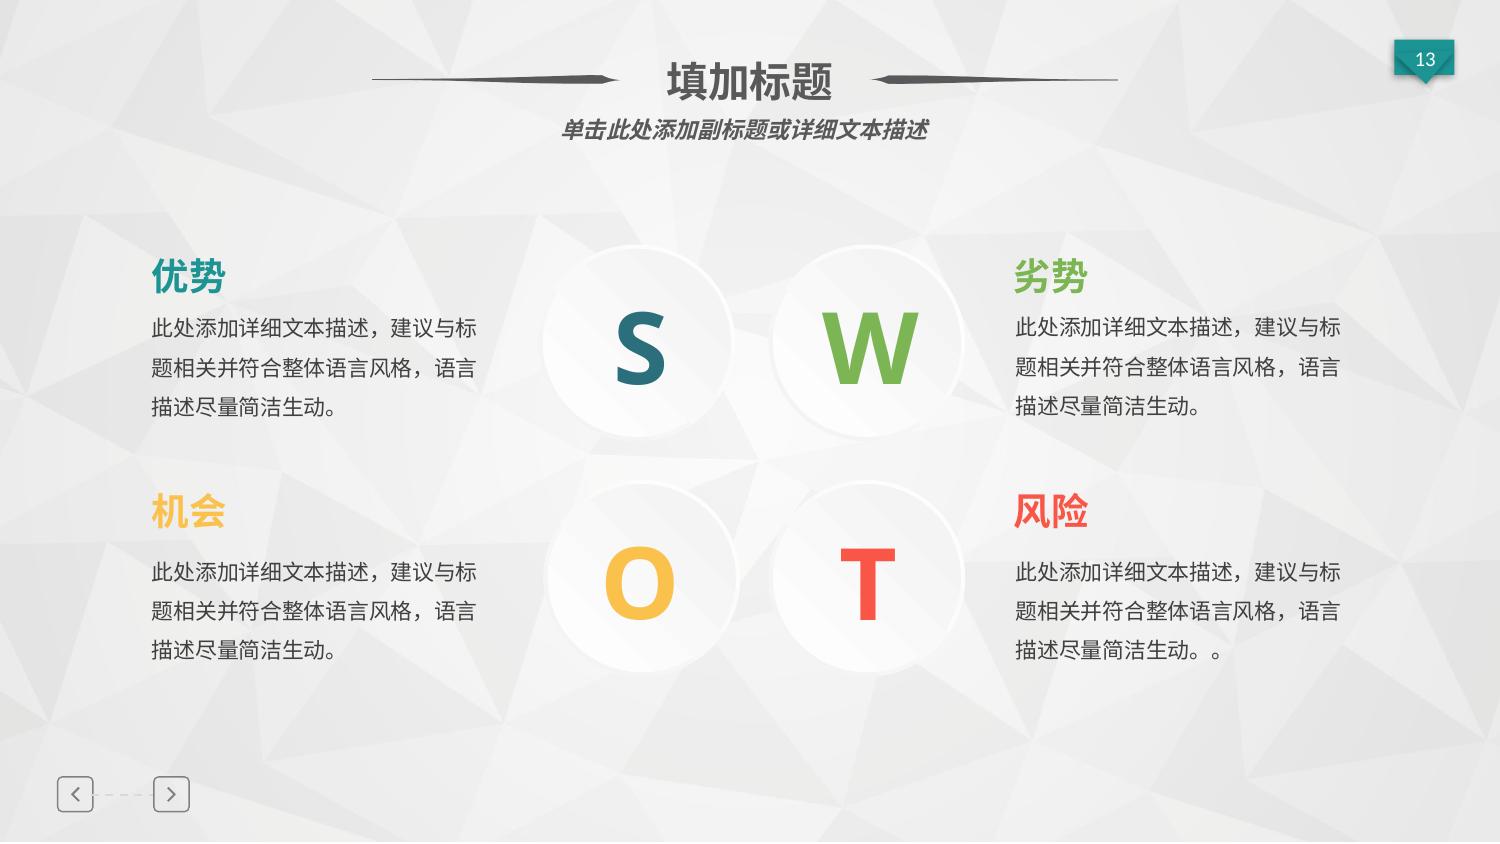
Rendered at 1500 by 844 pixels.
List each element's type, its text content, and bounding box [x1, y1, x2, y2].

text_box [998, 245, 1377, 429]
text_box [136, 245, 513, 429]
picture [0, 0, 1500, 842]
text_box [136, 480, 513, 673]
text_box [998, 480, 1377, 673]
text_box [768, 479, 966, 677]
text_box S [740, 284, 745, 405]
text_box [538, 244, 736, 442]
text_box 填加标题 [584, 55, 916, 106]
text_box 单击此处添加副标题或详细文本描述 [545, 108, 943, 151]
text_box W [970, 284, 975, 405]
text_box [543, 479, 741, 677]
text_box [768, 244, 966, 442]
